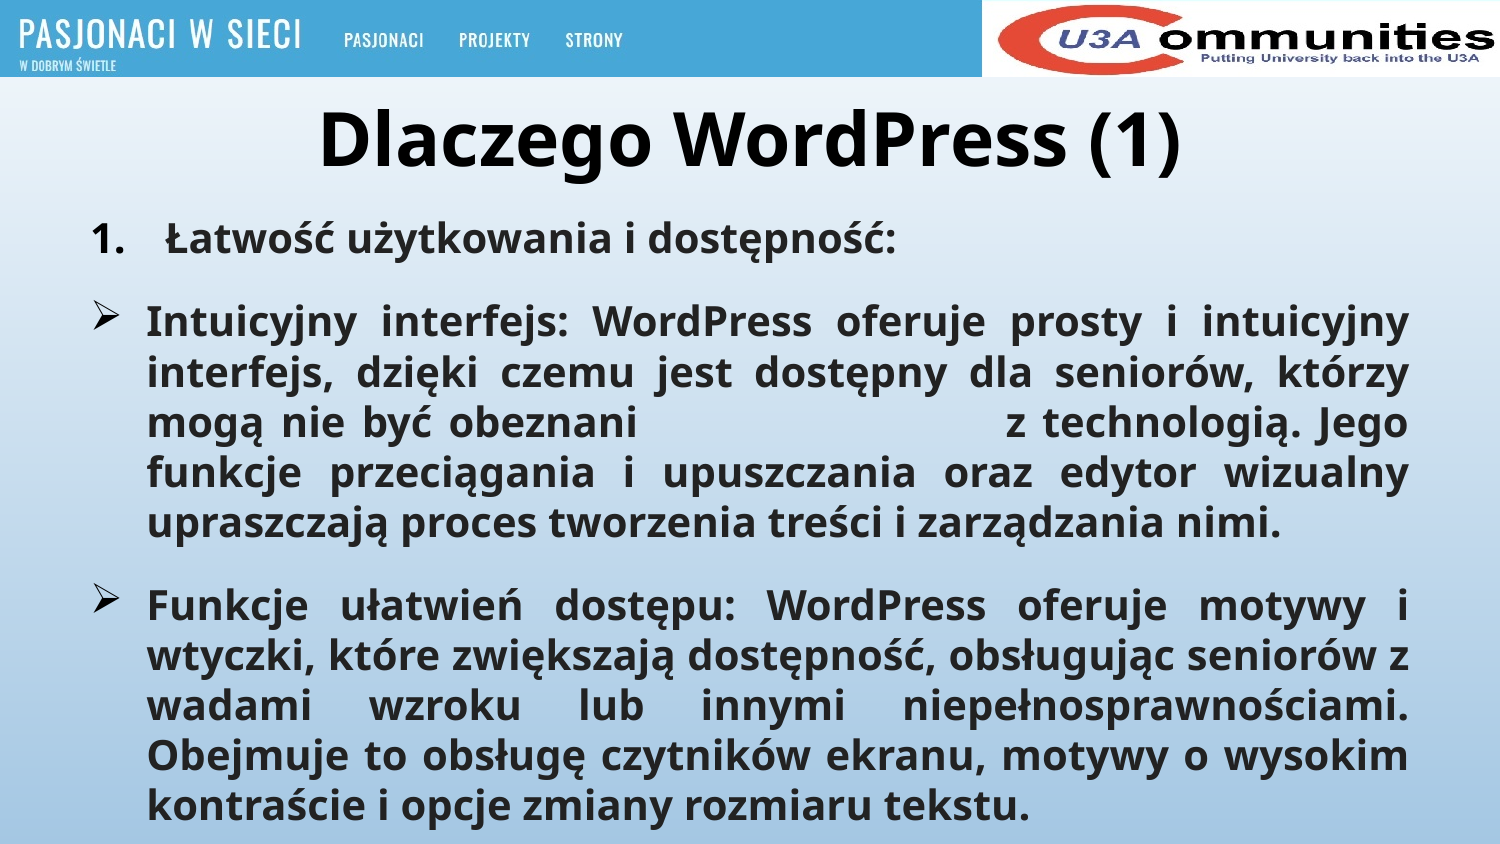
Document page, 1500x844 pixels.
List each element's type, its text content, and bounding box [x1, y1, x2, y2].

list Łatwość użytkowania i dostępność: Intuicyjny interfejs: WordPress oferuje prosty i intuicyjny interfejs, dzięki czemu jest dostępny dla seniorów, którzy mogą nie być obeznani z technologią. Jego funkcje przeciągania i upuszczania oraz edytor wizualny upraszczają proces tworzenia treści i zarządzania nimi. Funkcje ułatwień dostępu: WordPress oferuje motywy i wtyczki, które zwiększają dostępność, obsługując seniorów z wadami wzroku lub innymi niepełnosprawnościami. Obejmuje to obsługę czytników ekranu, motywy o wysokim kontraście i opcje zmiany rozmiaru tekstu. [75, 196, 1425, 808]
picture [0, 0, 1500, 77]
title Dlaczego WordPress (1) [75, 85, 1425, 196]
